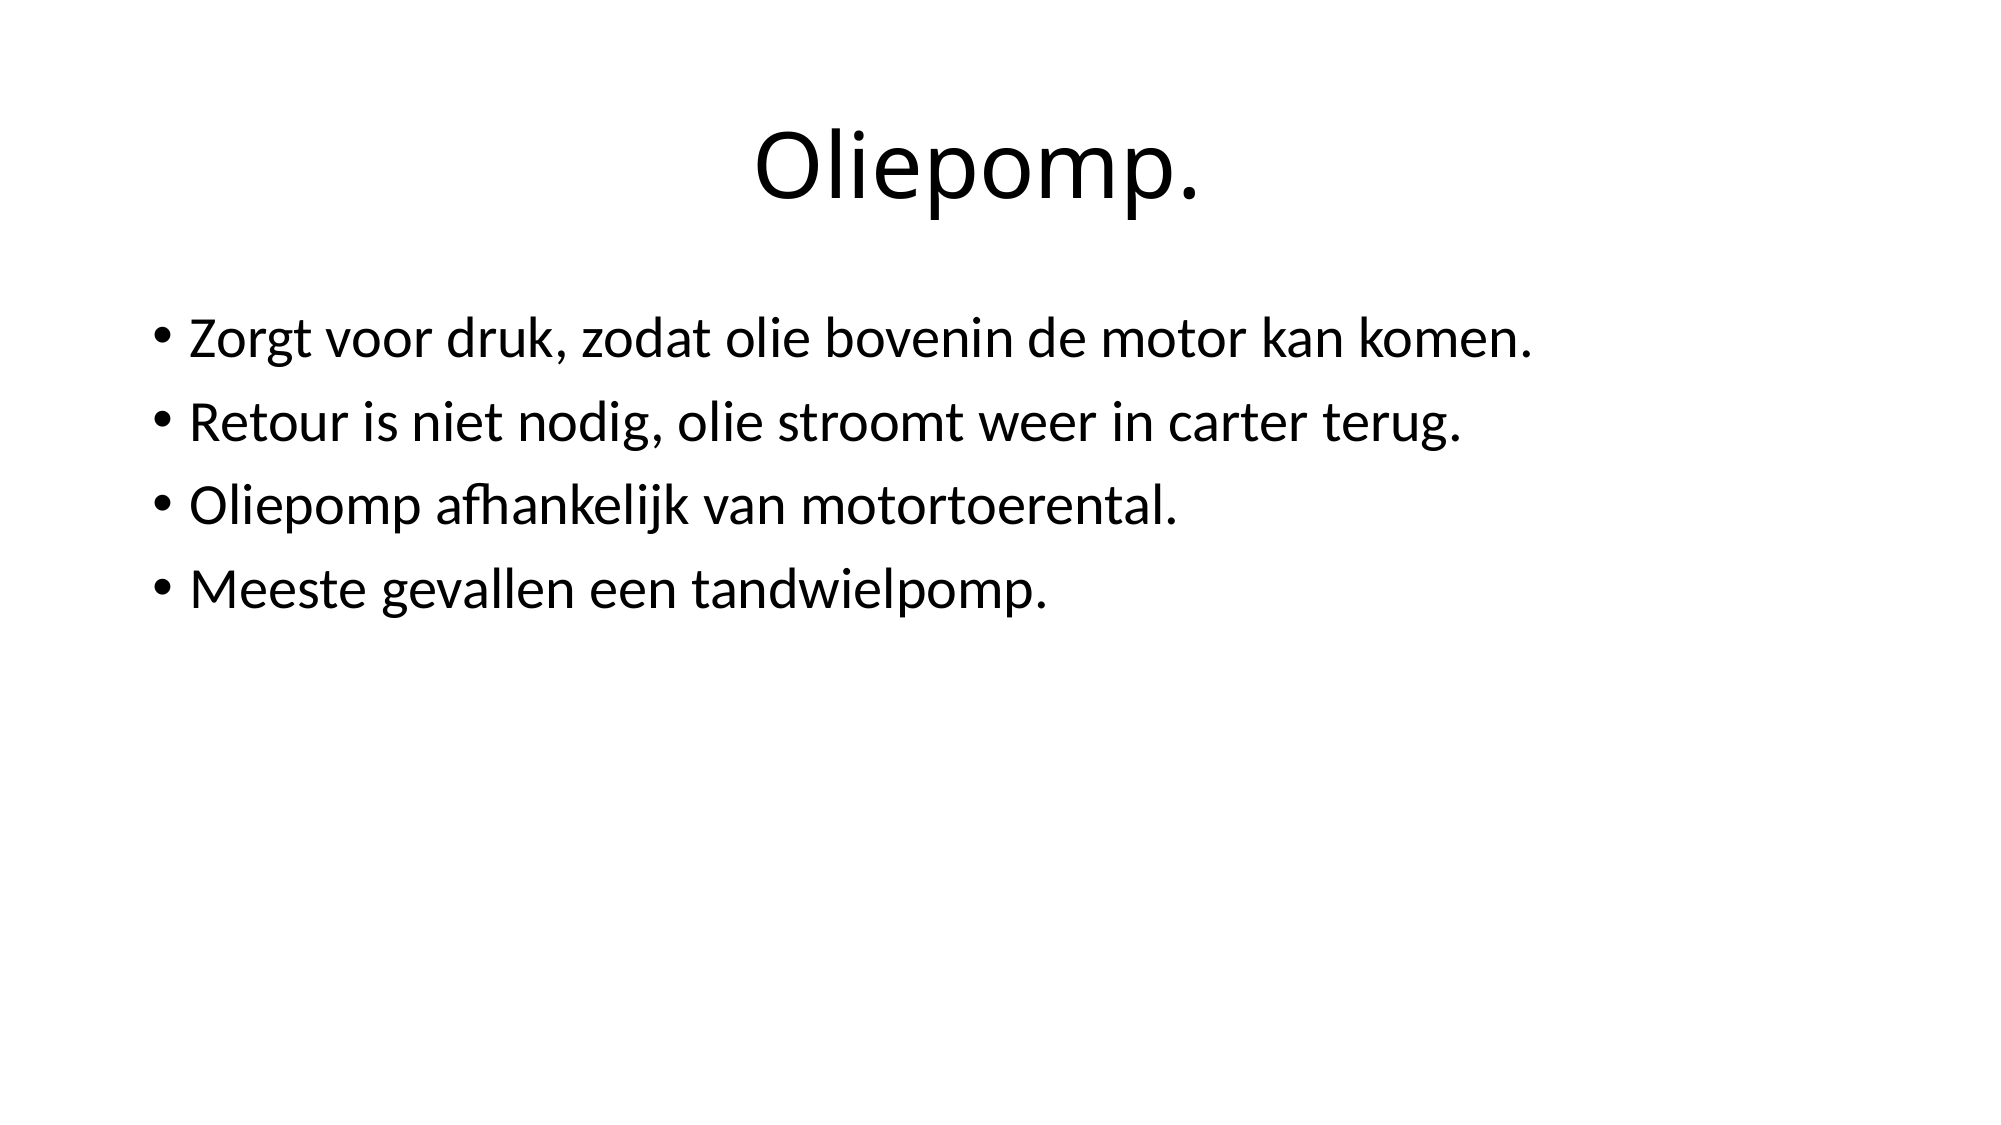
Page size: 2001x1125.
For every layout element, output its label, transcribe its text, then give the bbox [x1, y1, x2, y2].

title Oliepomp. [137, 59, 1863, 278]
list Zorgt voor druk, zodat olie bovenin de motor kan komen. Retour is niet nodig, olie stroomt weer in carter terug. Oliepomp afhankelijk van motortoerental. Meeste gevallen een tandwielpomp. [137, 299, 1863, 1014]
